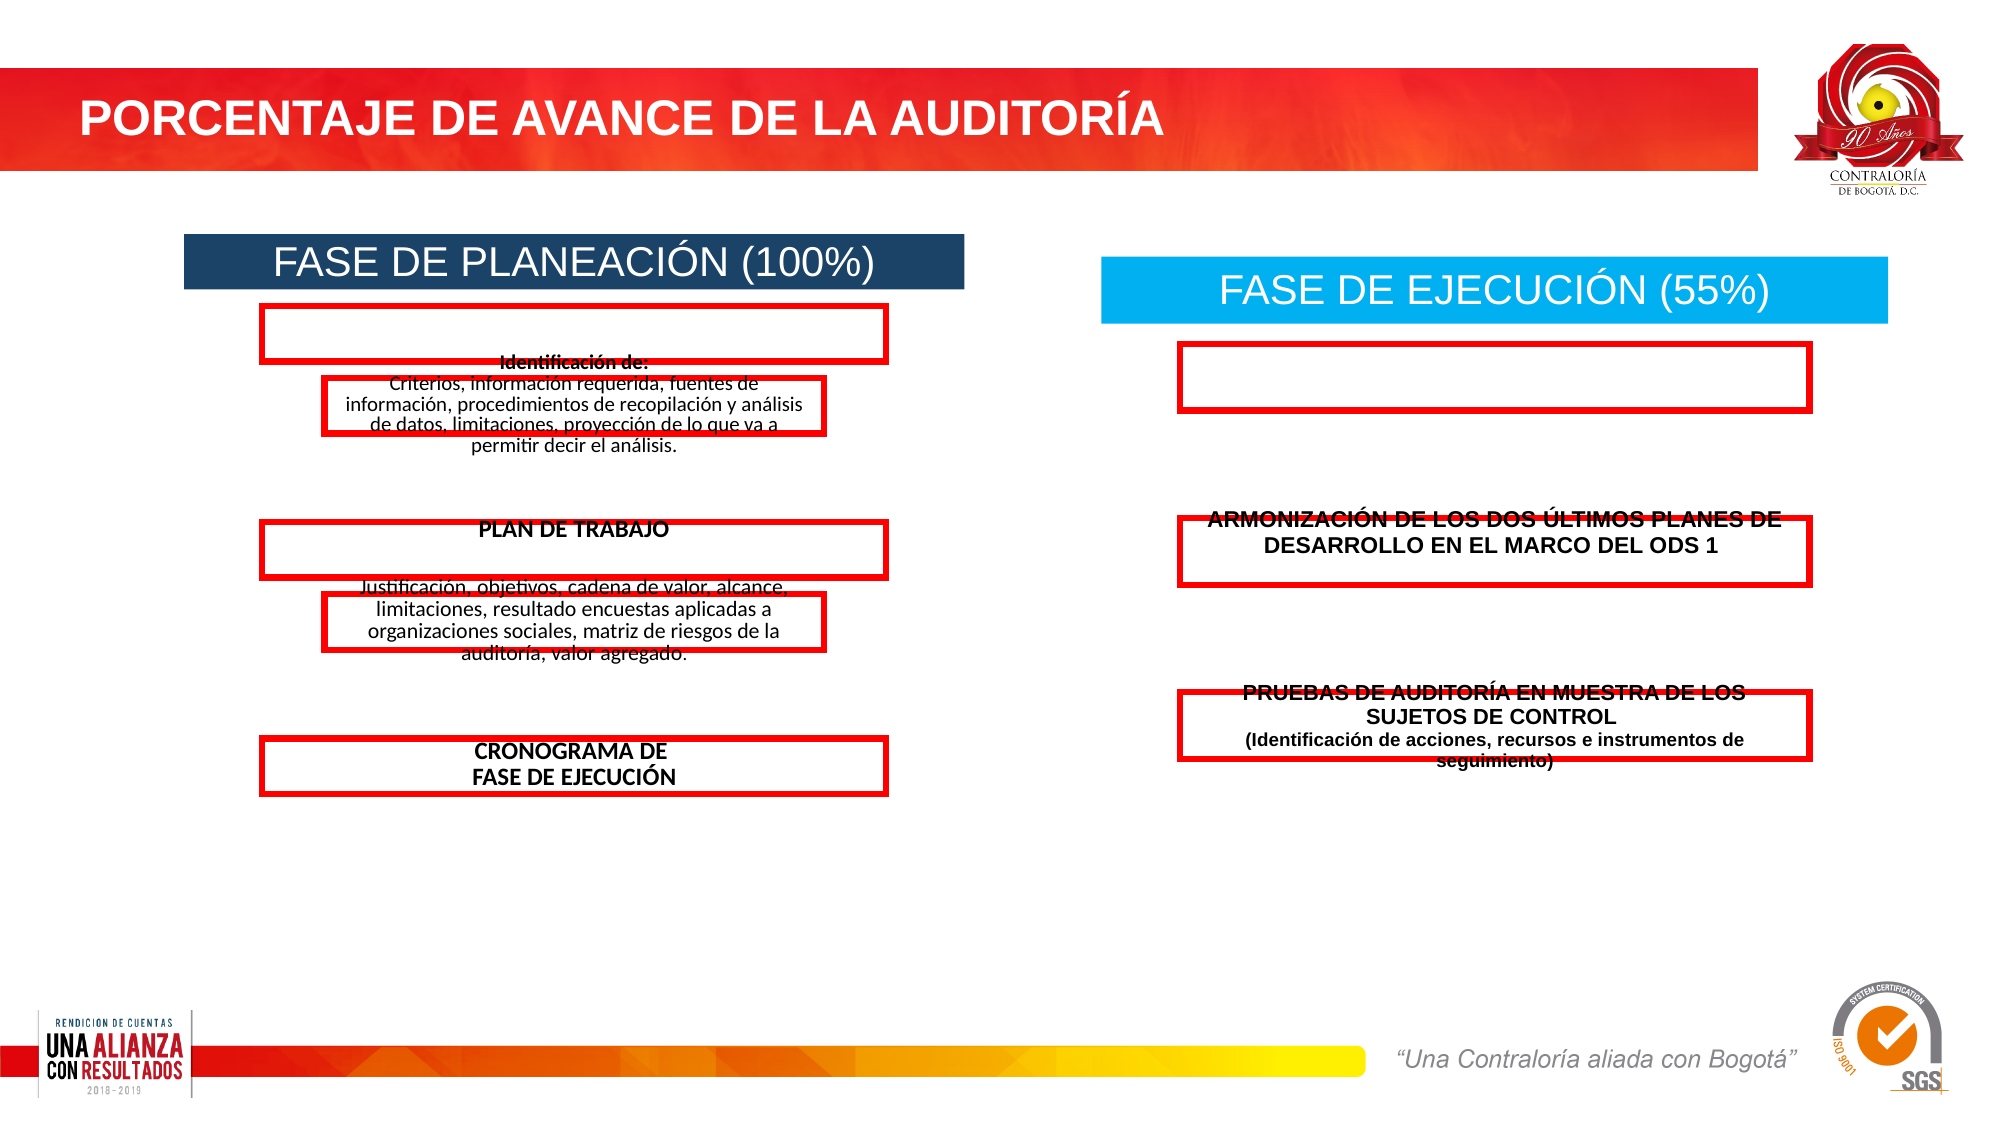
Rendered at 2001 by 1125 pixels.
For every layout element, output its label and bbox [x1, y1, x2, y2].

text_box [1003, 256, 1987, 934]
text_box [86, 233, 1062, 938]
picture [0, 0, 2001, 1125]
